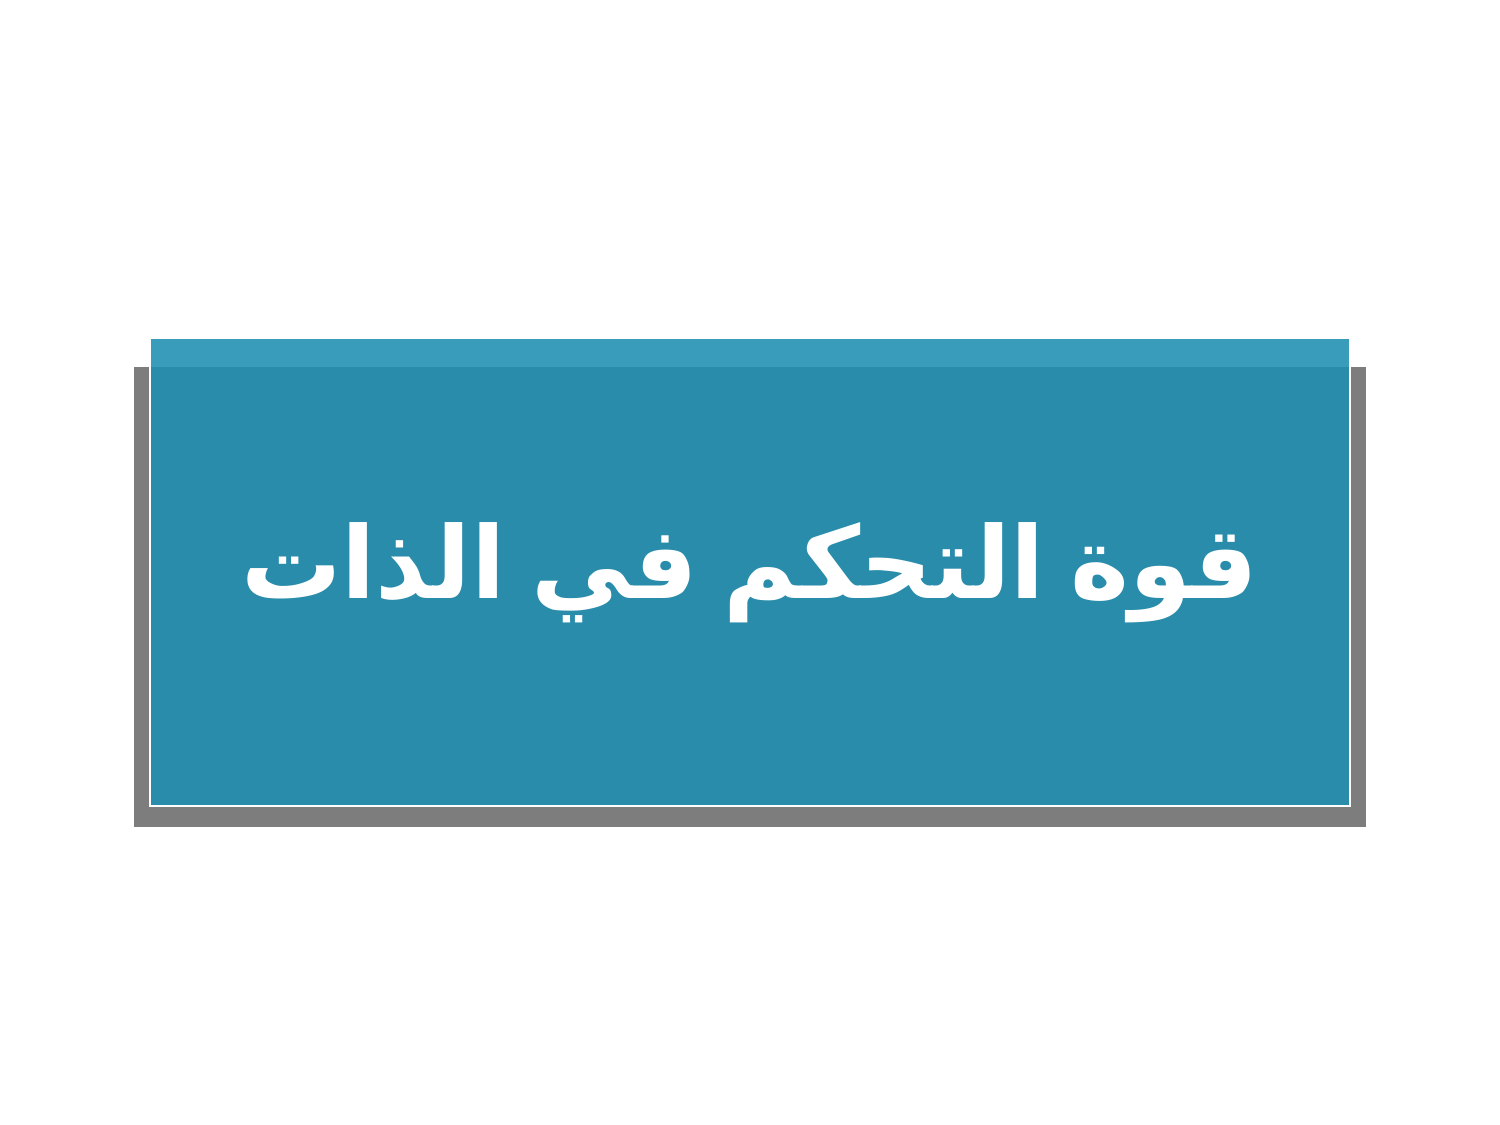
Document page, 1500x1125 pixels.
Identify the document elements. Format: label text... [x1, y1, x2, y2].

text_box [149, 337, 1350, 806]
text_box قوة التحكم في الذات [177, 491, 1323, 627]
text_box [132, 365, 1368, 828]
